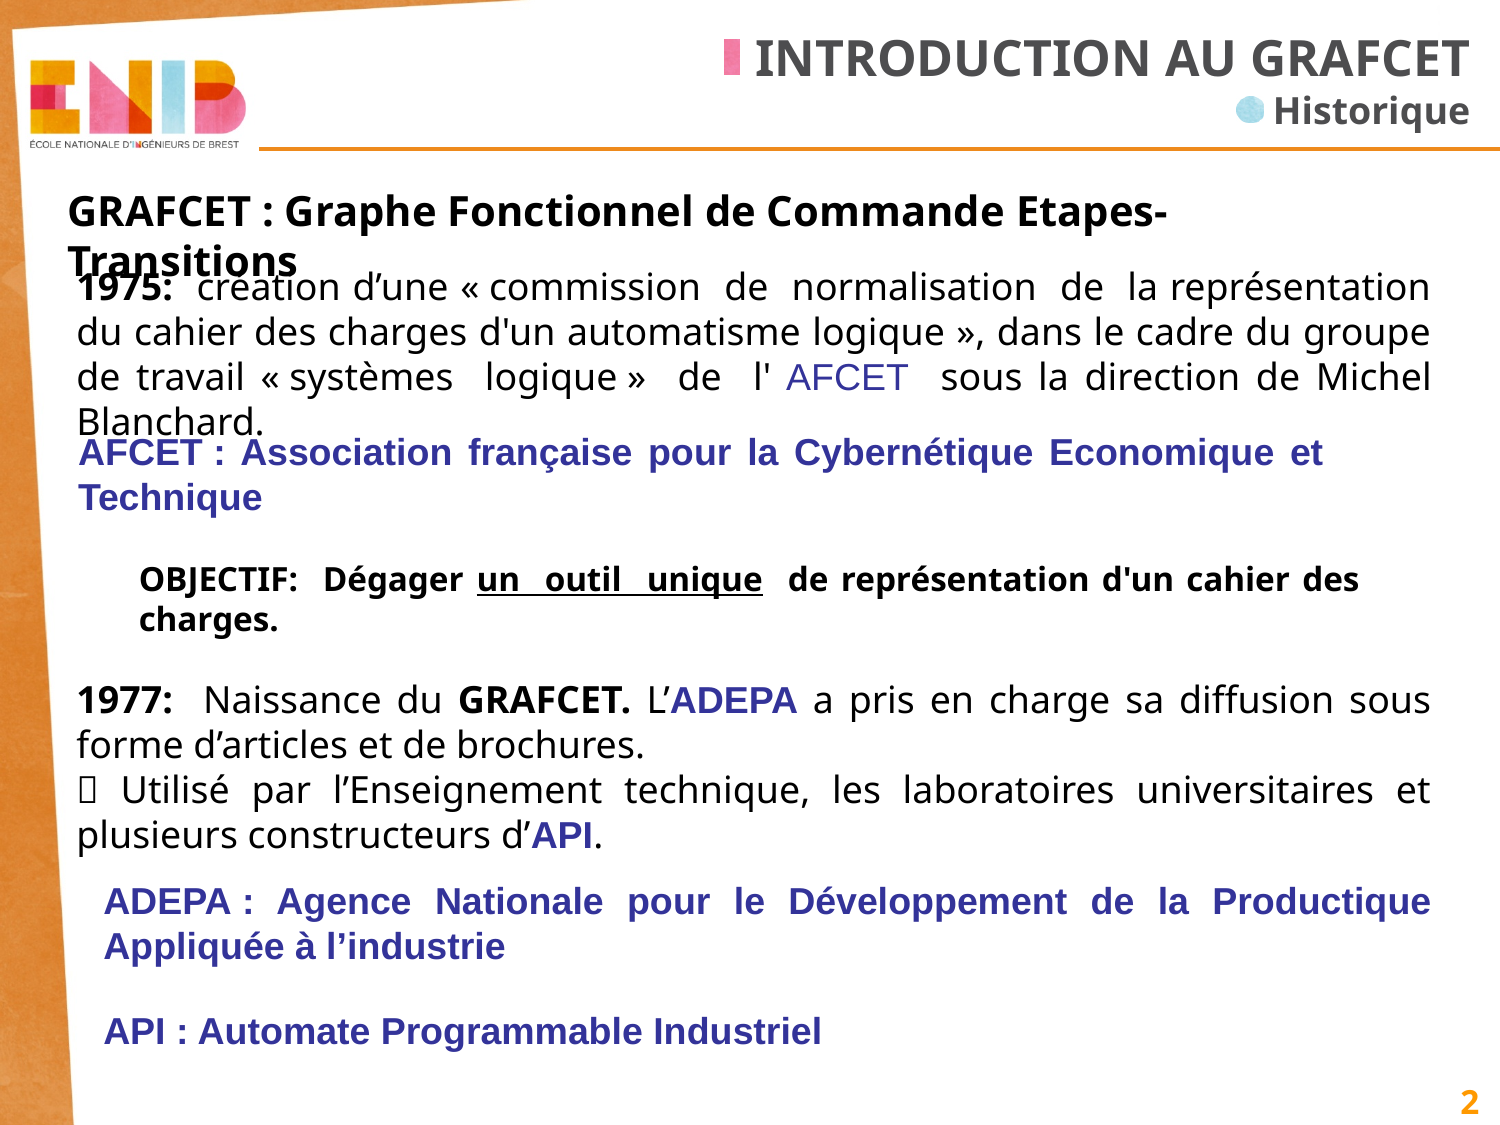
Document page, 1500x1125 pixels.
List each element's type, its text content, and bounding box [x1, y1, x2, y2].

text_box 1977: Naissance du GRAFCET. L’ADEPA a pris en charge sa diffusion sous forme d’articles et de brochures.  Utilisé par l’Enseignement technique, les laboratoires universitaires et plusieurs constructeurs d’API. [61, 668, 1447, 864]
picture [0, 0, 1440, 1125]
picture [1236, 96, 1264, 123]
picture [724, 39, 740, 75]
text_box OBJECTIF: Dégager un outil unique de représentation d'un cahier des charges. [123, 550, 1388, 646]
text_box AFCET : Association française pour la Cybernétique Economique et Technique [63, 420, 1340, 526]
text_box GRAFCET : Graphe Fonctionnel de Commande Etapes-Transitions [53, 177, 1365, 293]
text_box INTRODUCTION AU GRAFCET Historique [466, 19, 1486, 149]
text_box API : Automate Programmable Industriel [88, 999, 1447, 1060]
text_box 1975: création d’une « commission de normalisation de la représentation du cahier des charges d'un automatisme logique », dans le cadre du groupe de travail « systèmes logique » de l' AFCET sous la direction de Michel Blanchard. [61, 255, 1447, 496]
text_box ADEPA : Agence Nationale pour le Développement de la Productique Appliquée à l’industrie [88, 869, 1447, 975]
